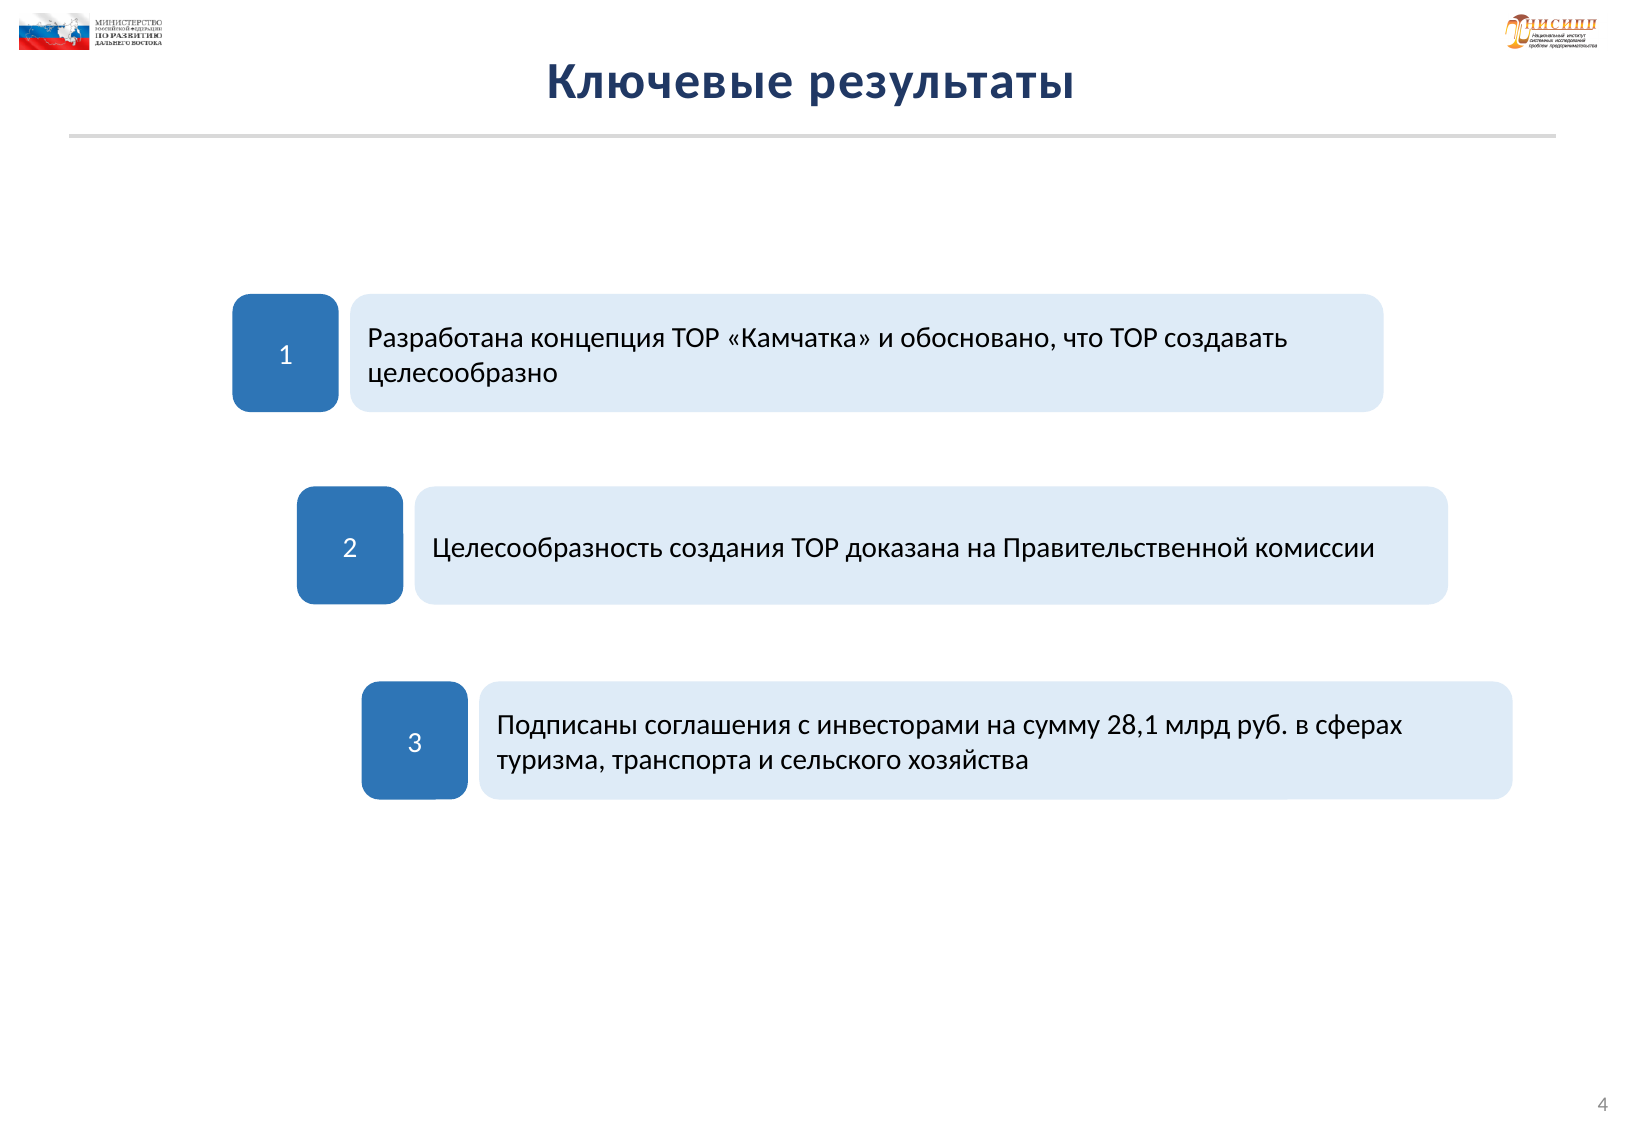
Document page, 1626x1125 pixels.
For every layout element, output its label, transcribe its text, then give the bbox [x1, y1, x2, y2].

picture [1500, 13, 1608, 51]
picture [19, 13, 162, 50]
title Ключевые результаты [69, 30, 1555, 134]
text_box Целесообразность создания ТОР доказана на Правительственной комиссии [413, 485, 1450, 606]
text_box 3 [360, 680, 469, 801]
slide_number 4 [1352, 1082, 1620, 1124]
text_box Разработана концепция ТОР «Камчатка» и обосновано, что ТОР создавать целесообразно [349, 292, 1385, 414]
text_box 2 [295, 485, 405, 606]
text_box 1 [231, 292, 340, 414]
text_box Подписаны соглашения с инвесторами на сумму 28,1 млрд руб. в сферах туризма, транспорта и сельского хозяйства [478, 680, 1514, 801]
